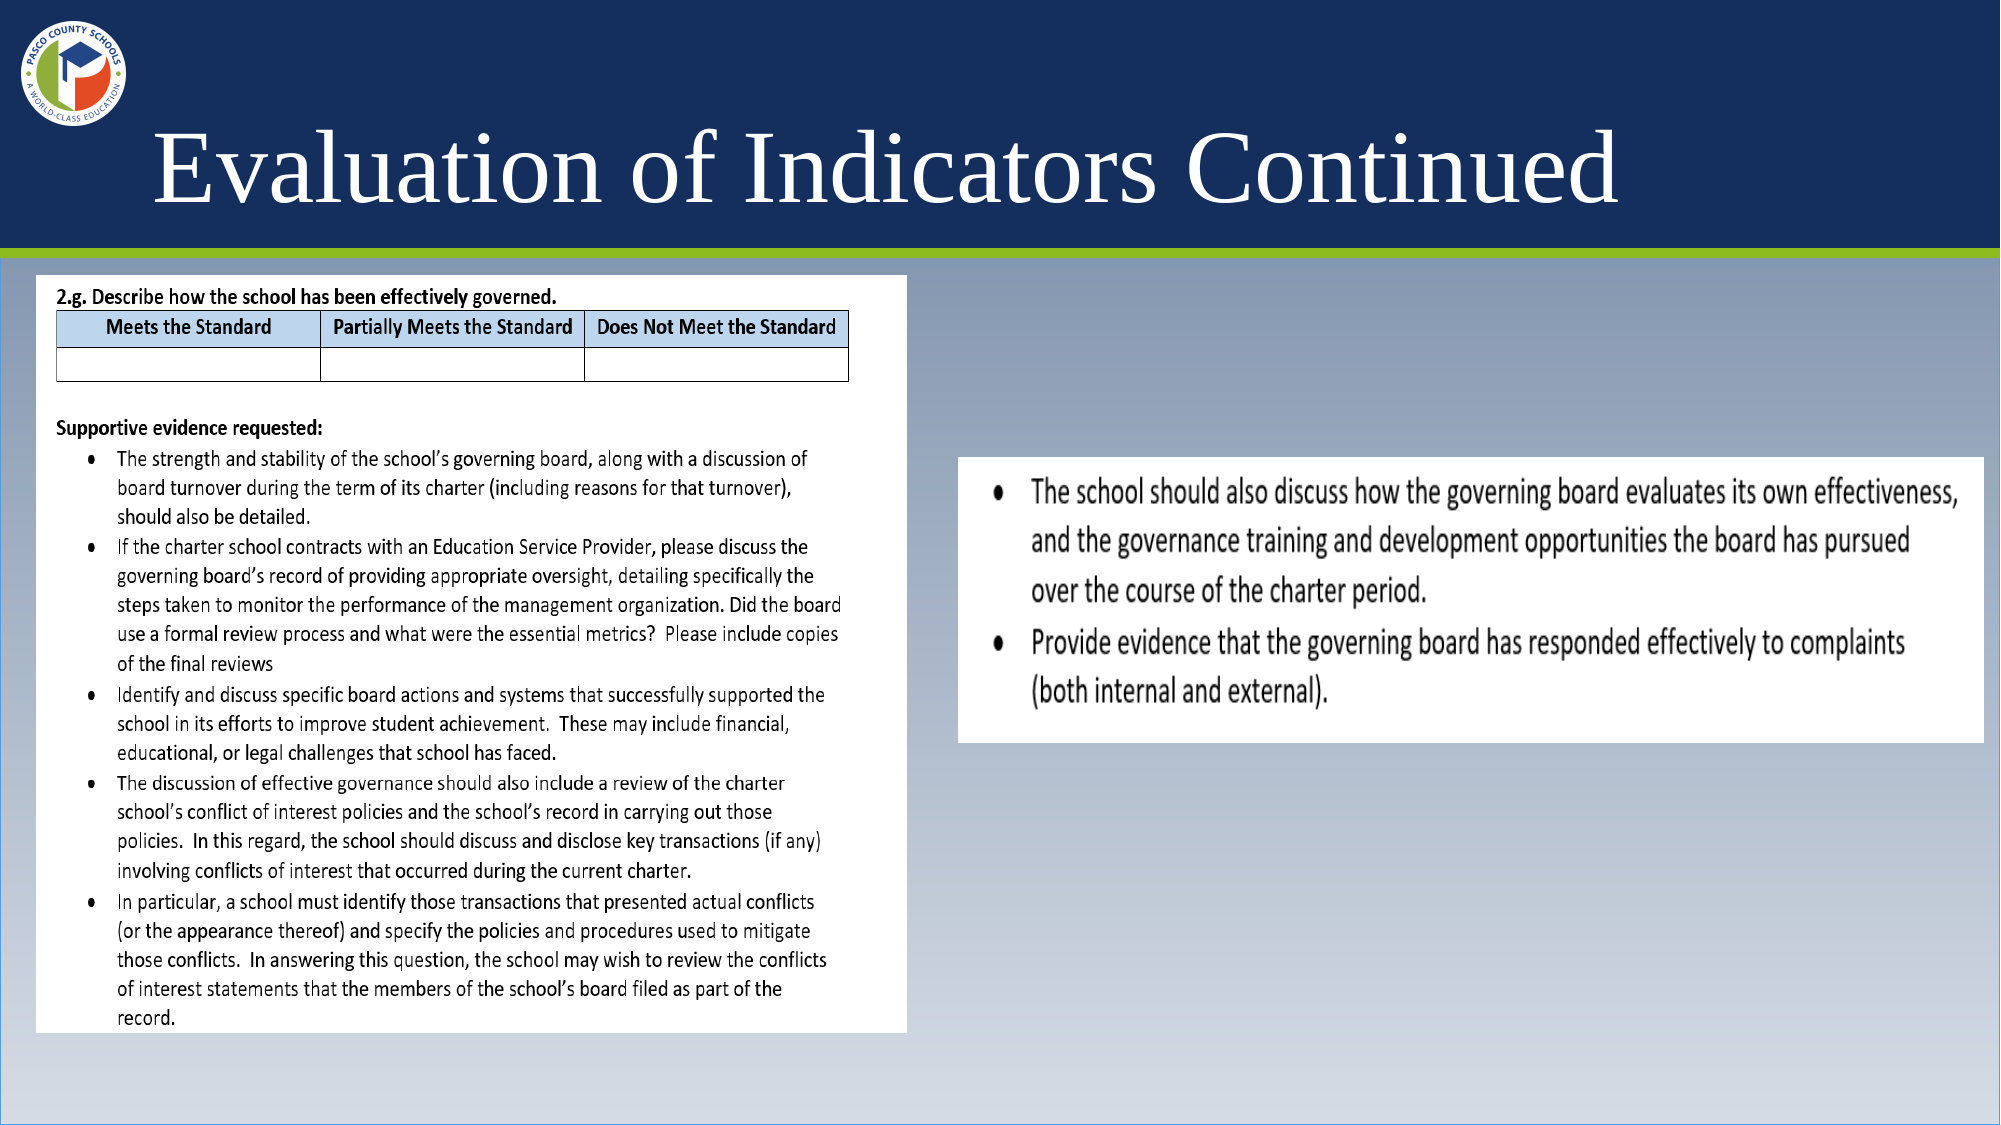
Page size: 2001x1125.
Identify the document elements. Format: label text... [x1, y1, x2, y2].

title Evaluation of Indicators Continued [137, 59, 1863, 278]
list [36, 275, 908, 1033]
picture [958, 457, 1984, 743]
picture [21, 21, 126, 126]
